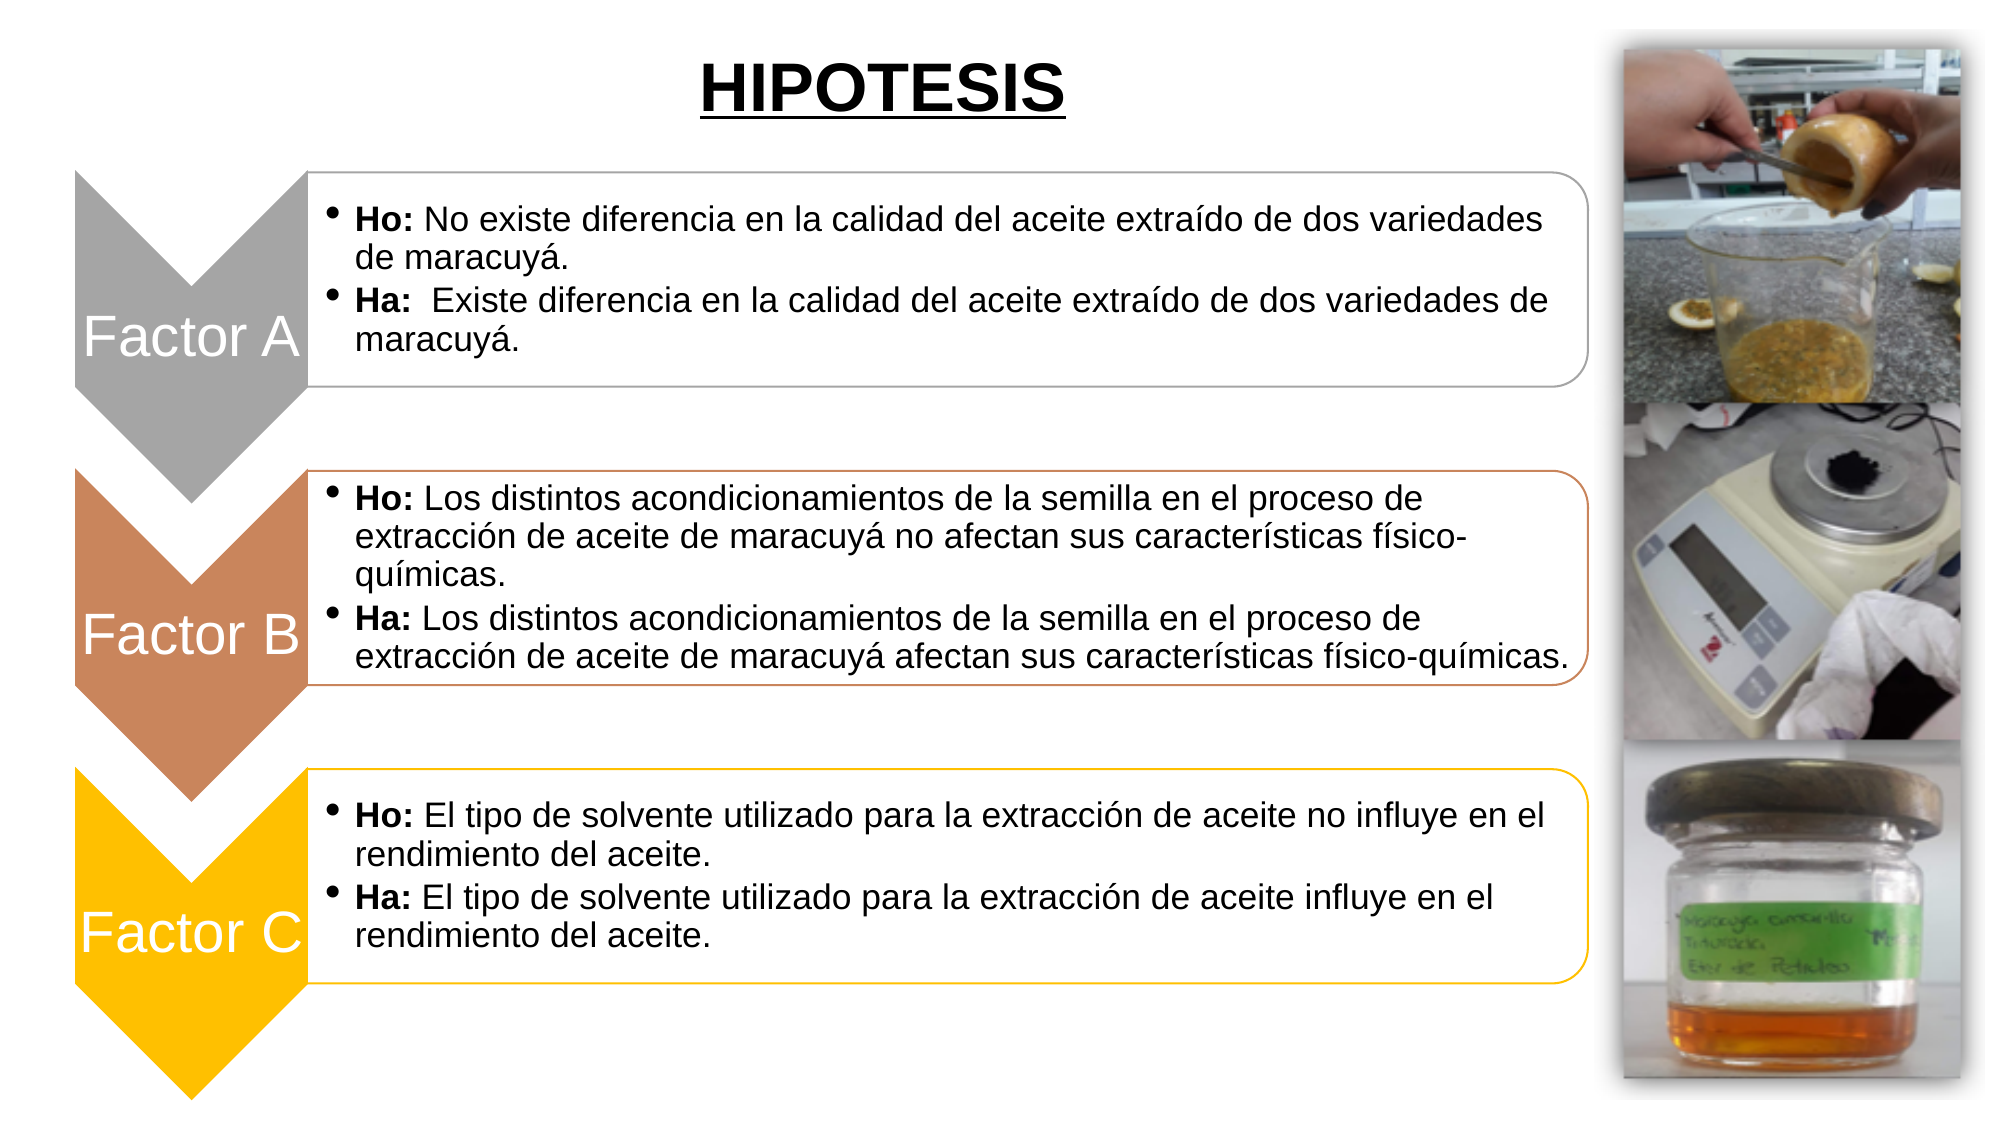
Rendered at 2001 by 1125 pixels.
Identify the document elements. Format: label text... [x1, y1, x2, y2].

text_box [76, 171, 1588, 1100]
text_box HIPOTESIS [685, 45, 1106, 171]
picture [1594, 29, 1985, 1100]
